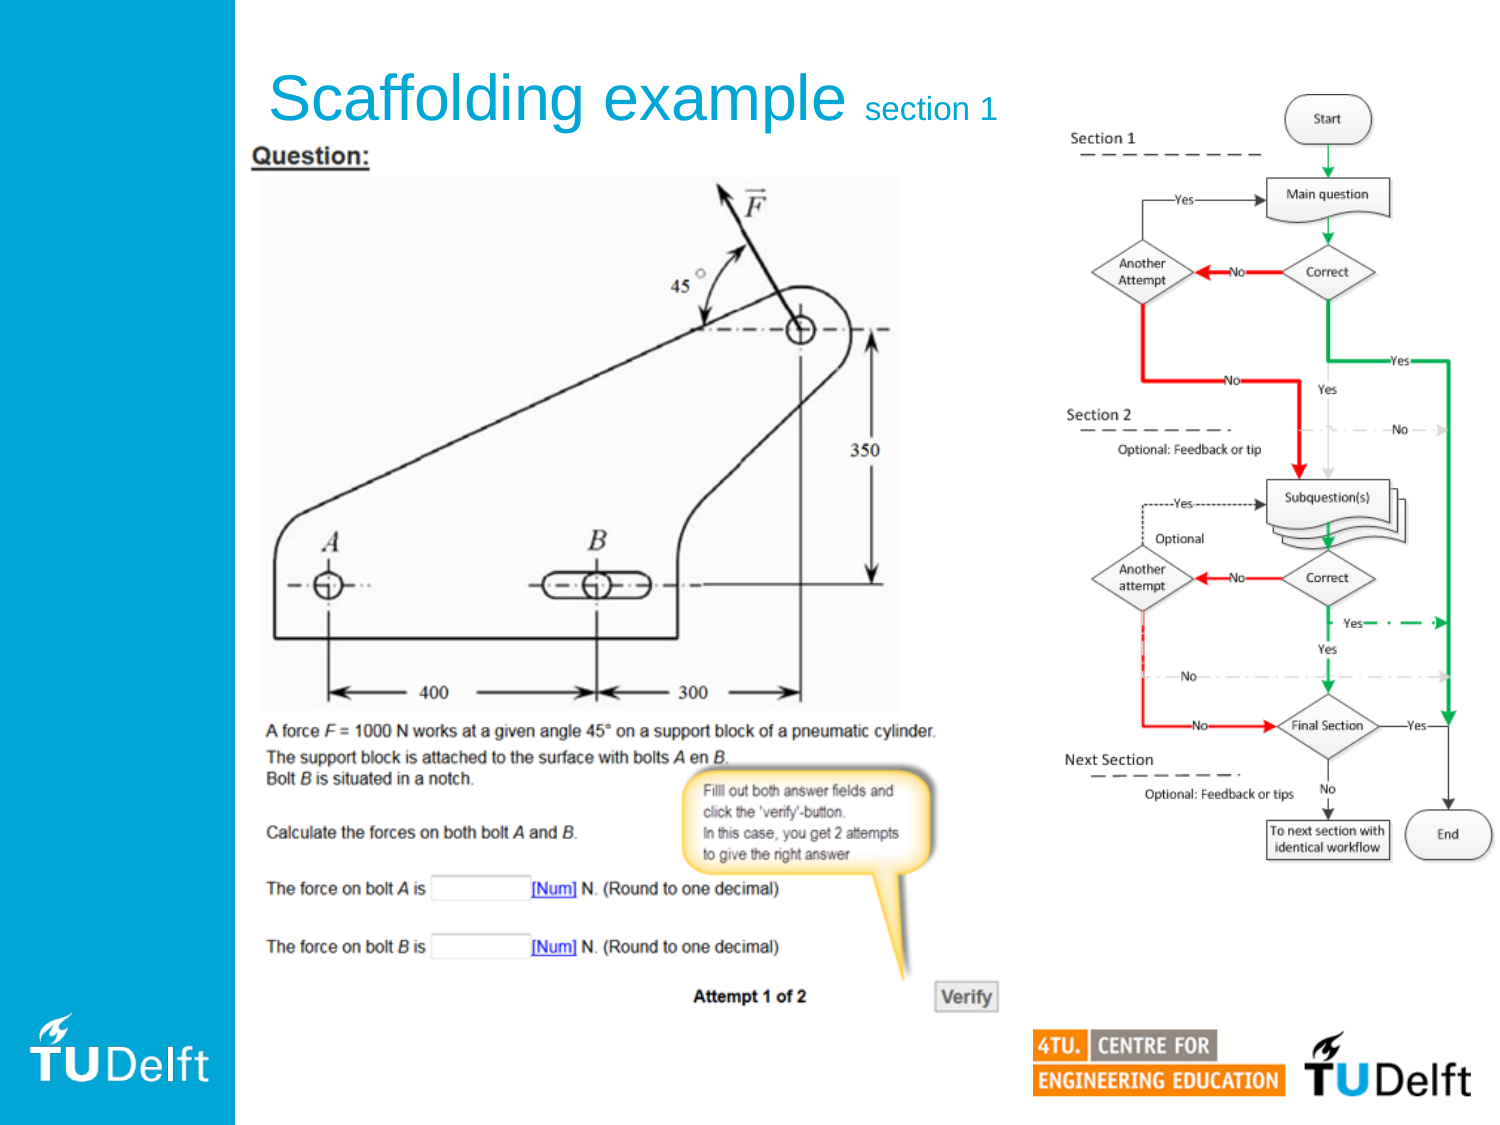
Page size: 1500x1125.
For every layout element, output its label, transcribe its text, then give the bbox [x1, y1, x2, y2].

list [241, 134, 1025, 1071]
picture [1033, 1023, 1471, 1103]
picture [1064, 94, 1495, 864]
title Scaffolding example section 1 [268, 55, 1423, 231]
